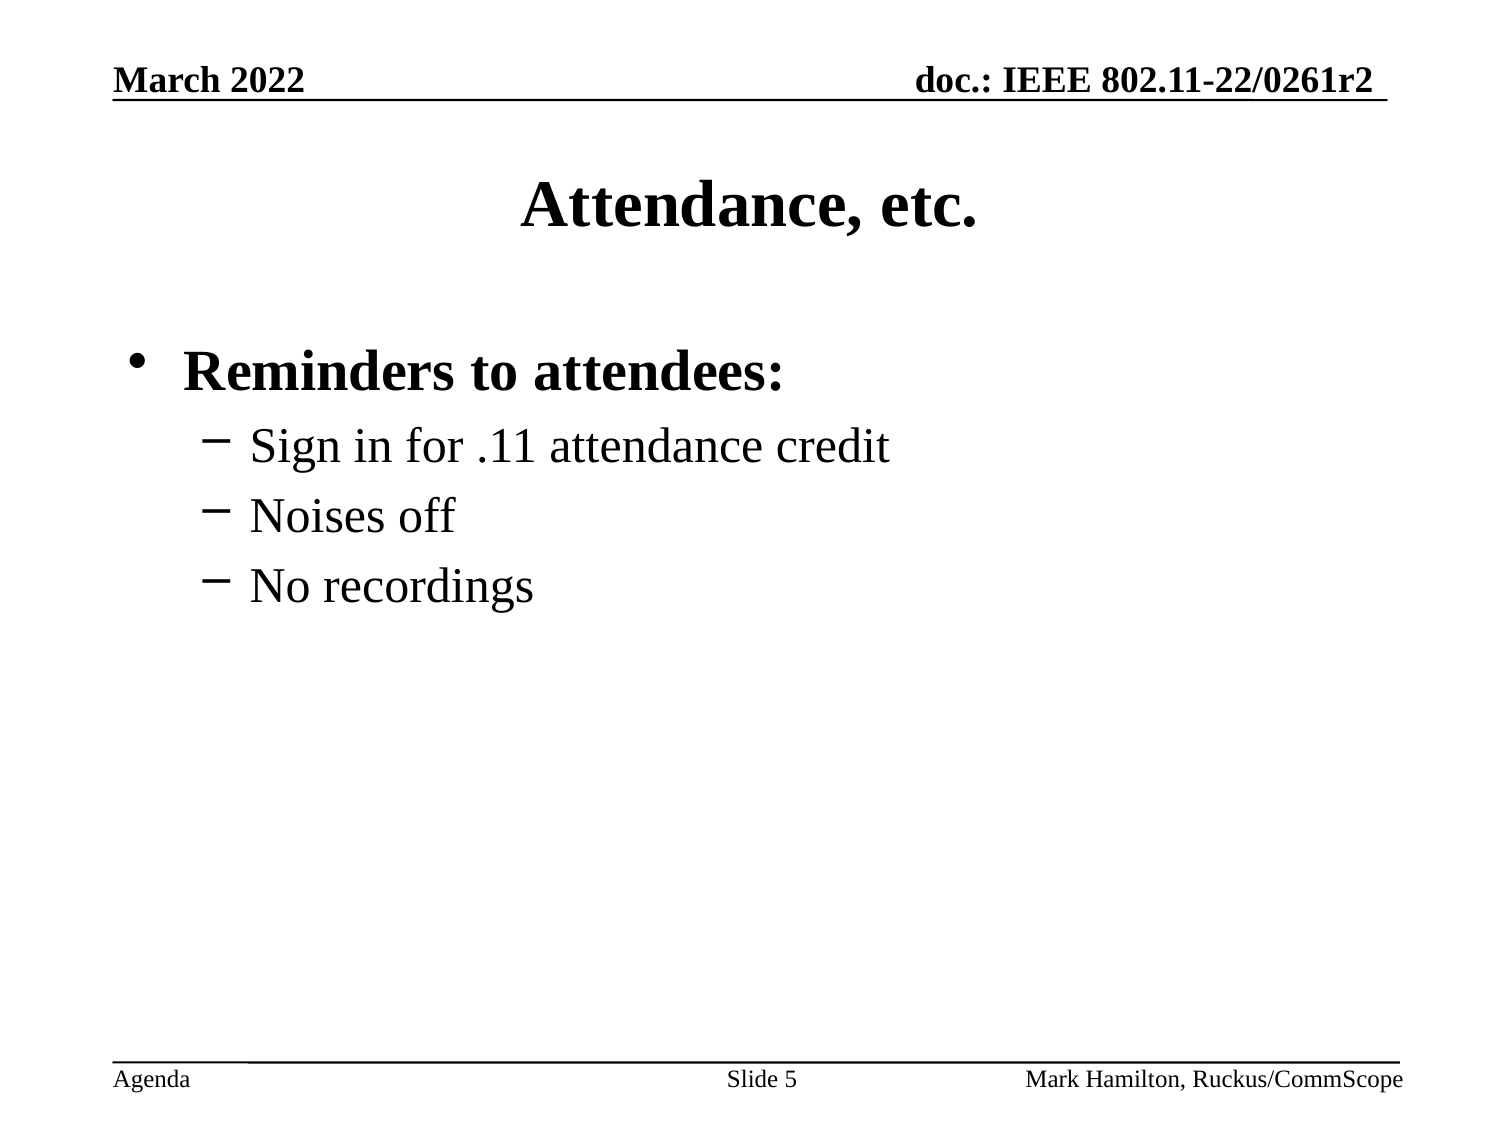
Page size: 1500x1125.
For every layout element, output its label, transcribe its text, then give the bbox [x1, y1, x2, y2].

title Attendance, etc. [112, 112, 1388, 288]
list Reminders to attendees: Sign in for .11 attendance credit Noises off No recordings [112, 324, 1388, 1000]
